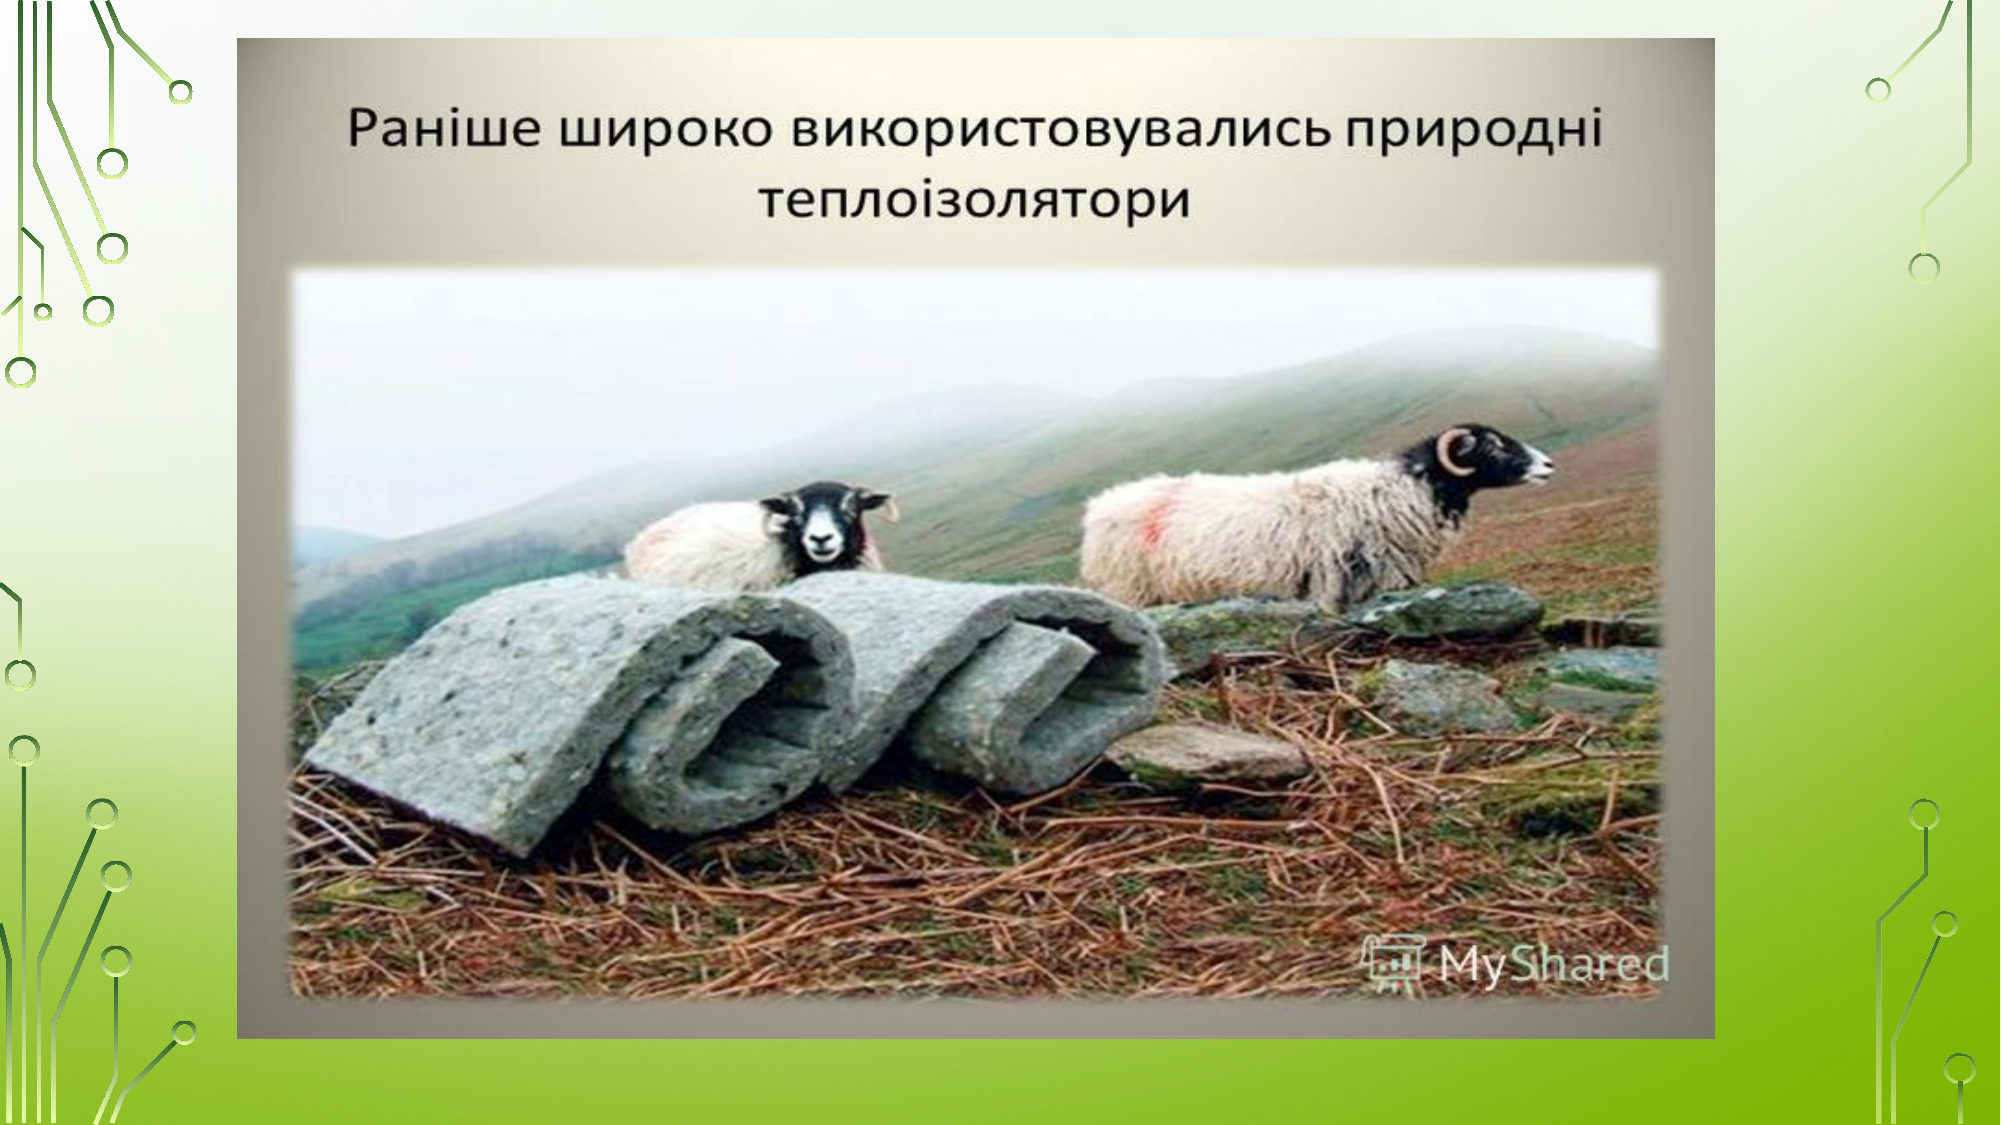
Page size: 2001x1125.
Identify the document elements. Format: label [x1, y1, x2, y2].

picture [236, 38, 1715, 1040]
